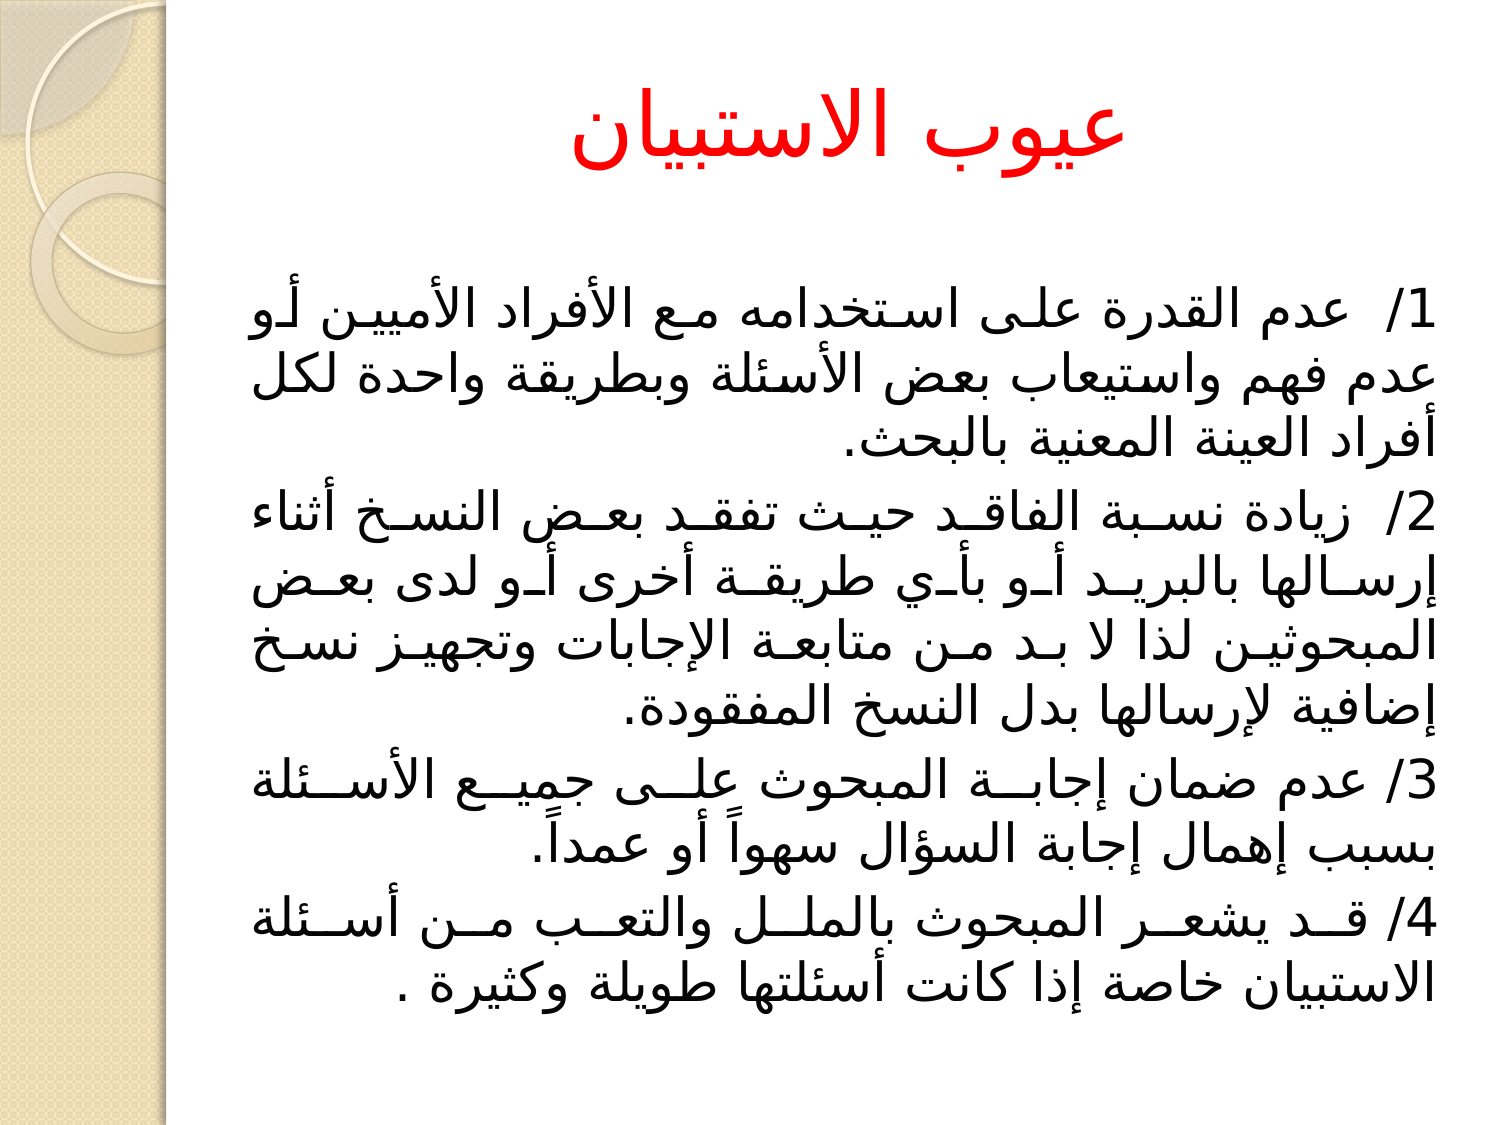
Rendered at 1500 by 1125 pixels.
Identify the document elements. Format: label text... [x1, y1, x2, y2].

title عيوب الاستبيان [235, 45, 1466, 196]
list 1/ عدم القدرة على استخدامه مع الأفراد الأميين أو عدم فهم واستيعاب بعض الأسئلة وبطريقة واحدة لكل أفراد العينة المعنية بالبحث. 2/ زيادة نسبة الفاقد حيث تفقد بعض النسخ أثناء إرسالها بالبريد أو بأي طريقة أخرى أو لدى بعض المبحوثين لذا لا بد من متابعة الإجابات وتجهيز نسخ إضافية لإرسالها بدل النسخ المفقودة. 3/ عدم ضمان إجابة المبحوث على جميع الأسئلة بسبب إهمال إجابة السؤال سهواً أو عمداً. 4/ قد يشعر المبحوث بالملل والتعب من أسئلة الاستبيان خاصة إذا كانت أسئلتها طويلة وكثيرة . [235, 196, 1466, 1025]
